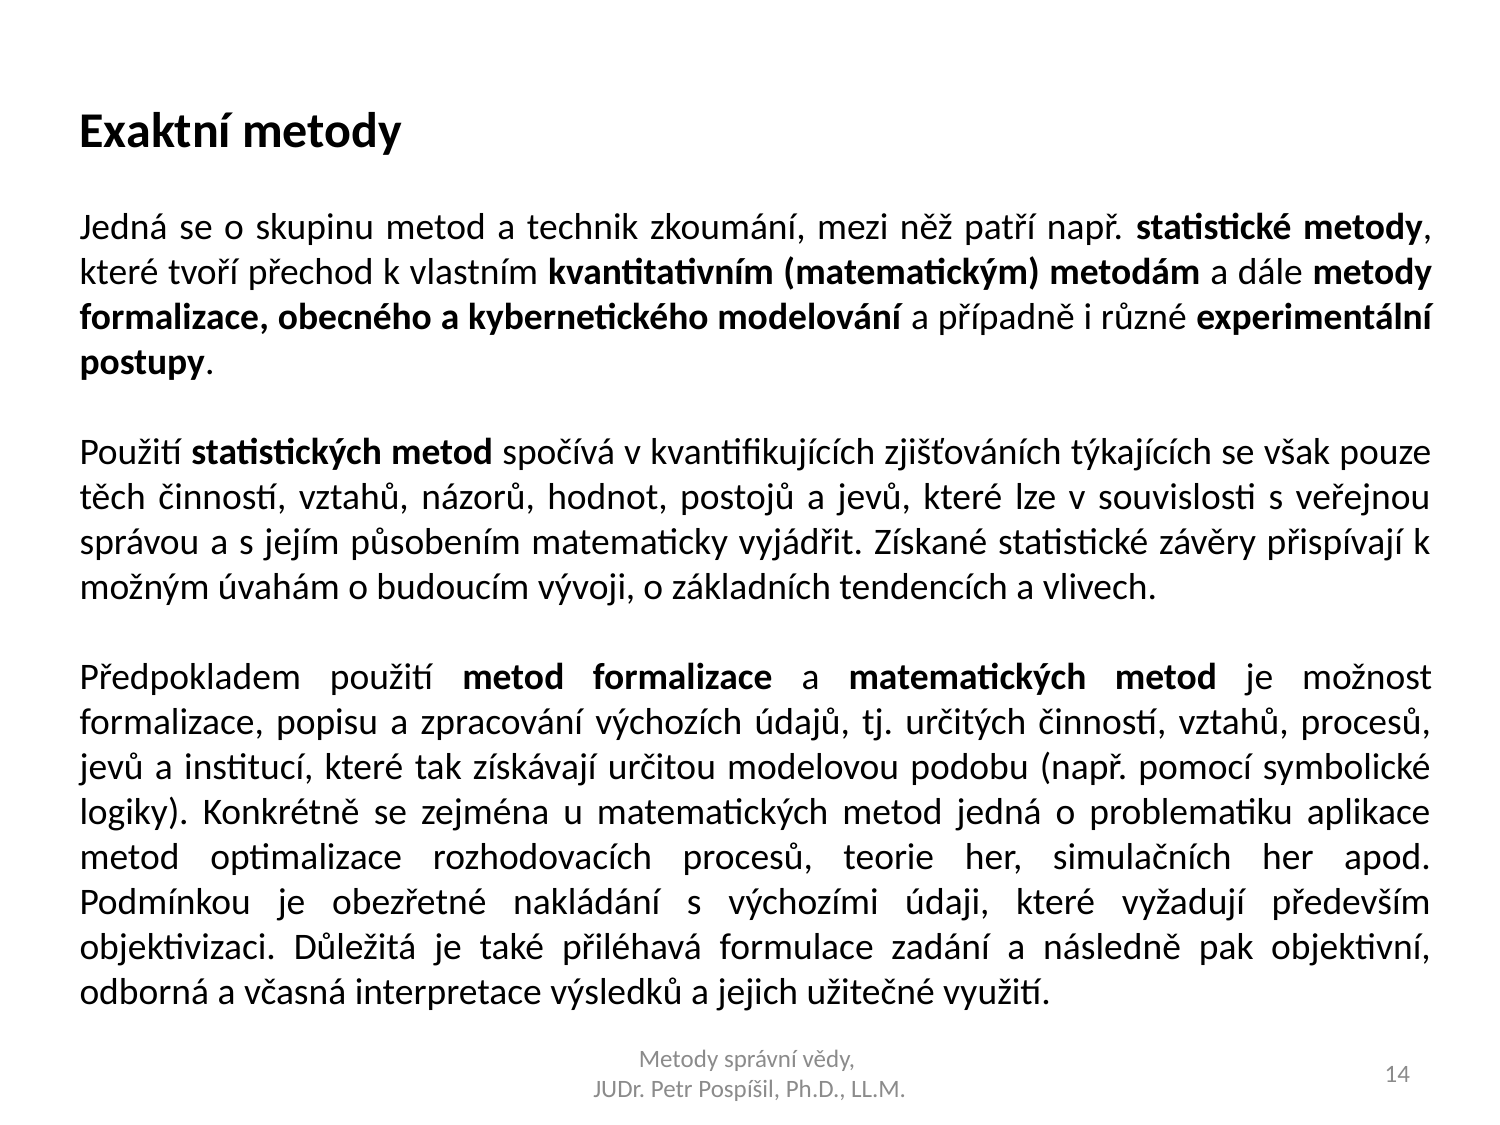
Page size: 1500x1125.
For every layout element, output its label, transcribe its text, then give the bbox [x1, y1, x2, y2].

footer Metody správní vědy, JUDr. Petr Pospíšil, Ph.D., LL.M. [512, 1042, 988, 1103]
text_box Exaktní metody Jedná se o skupinu metod a technik zkoumání, mezi něž patří např. statistické metody, které tvoří přechod k vlastním kvantitativním (matematickým) metodám a dále metody formalizace, obecného a kybernetického modelování a případně i různé experimentální postupy. Použití statistických metod spočívá v kvantifikujících zjišťováních týkajících se však pouze těch činností, vztahů, názorů, hodnot, postojů a jevů, které lze v souvislosti s veřejnou správou a s jejím působením matematicky vyjádřit. Získané statistické závěry přispívají k možným úvahám o budoucím vývoji, o základních tendencích a vlivech. Předpokladem použití metod formalizace a matematických metod je možnost formalizace, popisu a zpracování výchozích údajů, tj. určitých činností, vztahů, procesů, jevů a institucí, které tak získávají určitou modelovou podobu (např. pomocí symbolické logiky). Konkrétně se zejména u matematických metod jedná o problematiku aplikace metod optimalizace rozhodovacích procesů, teorie her, simulačních her apod. Podmínkou je obezřetné nakládání s výchozími údaji, které vyžadují především objektivizaci. Důležitá je také přiléhavá formulace zadání a následně pak objektivní, odborná a včasná interpretace výsledků a jejich užitečné využití. [64, 89, 1447, 1020]
slide_number 14 [1074, 1042, 1425, 1103]
